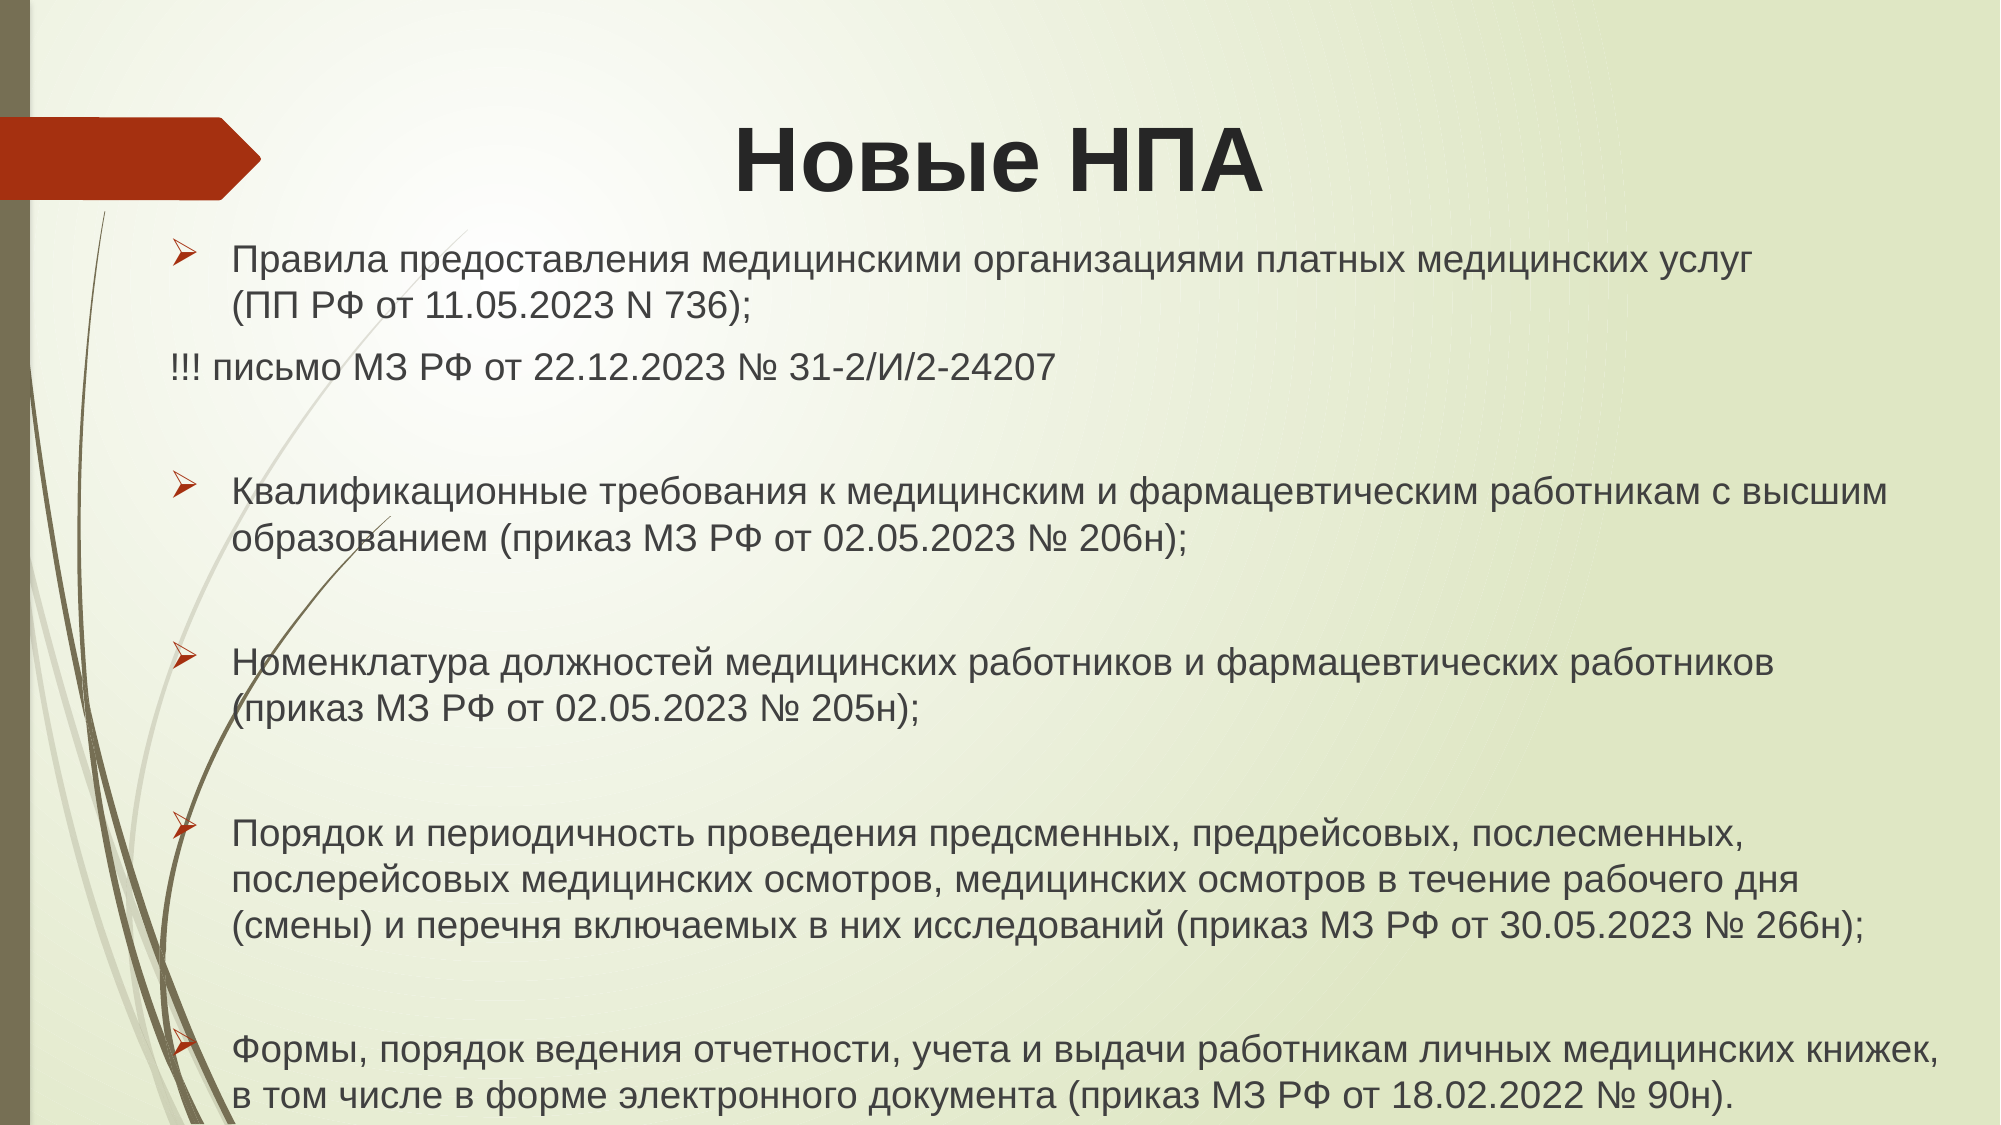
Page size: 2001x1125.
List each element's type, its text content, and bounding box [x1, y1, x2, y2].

list Правила предоставления медицинскими организациями платных медицинских услуг (ПП РФ от 11.05.2023 N 736); !!! письмо МЗ РФ от 22.12.2023 № 31-2/И/2-24207 Квалификационные требования к медицинским и фармацевтическим работникам с высшим образованием (приказ МЗ РФ от 02.05.2023 № 206н); Номенклатура должностей медицинских работников и фармацевтических работников (приказ МЗ РФ от 02.05.2023 № 205н); Порядок и периодичность проведения предсменных, предрейсовых, послесменных, послерейсовых медицинских осмотров, медицинских осмотров в течение рабочего дня (смены) и перечня включаемых в них исследований (приказ МЗ РФ от 30.05.2023 № 266н); Формы, порядок ведения отчетности, учета и выдачи работникам личных медицинских книжек, в том числе в форме электронного документа (приказ МЗ РФ от 18.02.2022 № 90н). [154, 226, 1961, 1125]
title Новые НПА [154, 92, 1846, 226]
